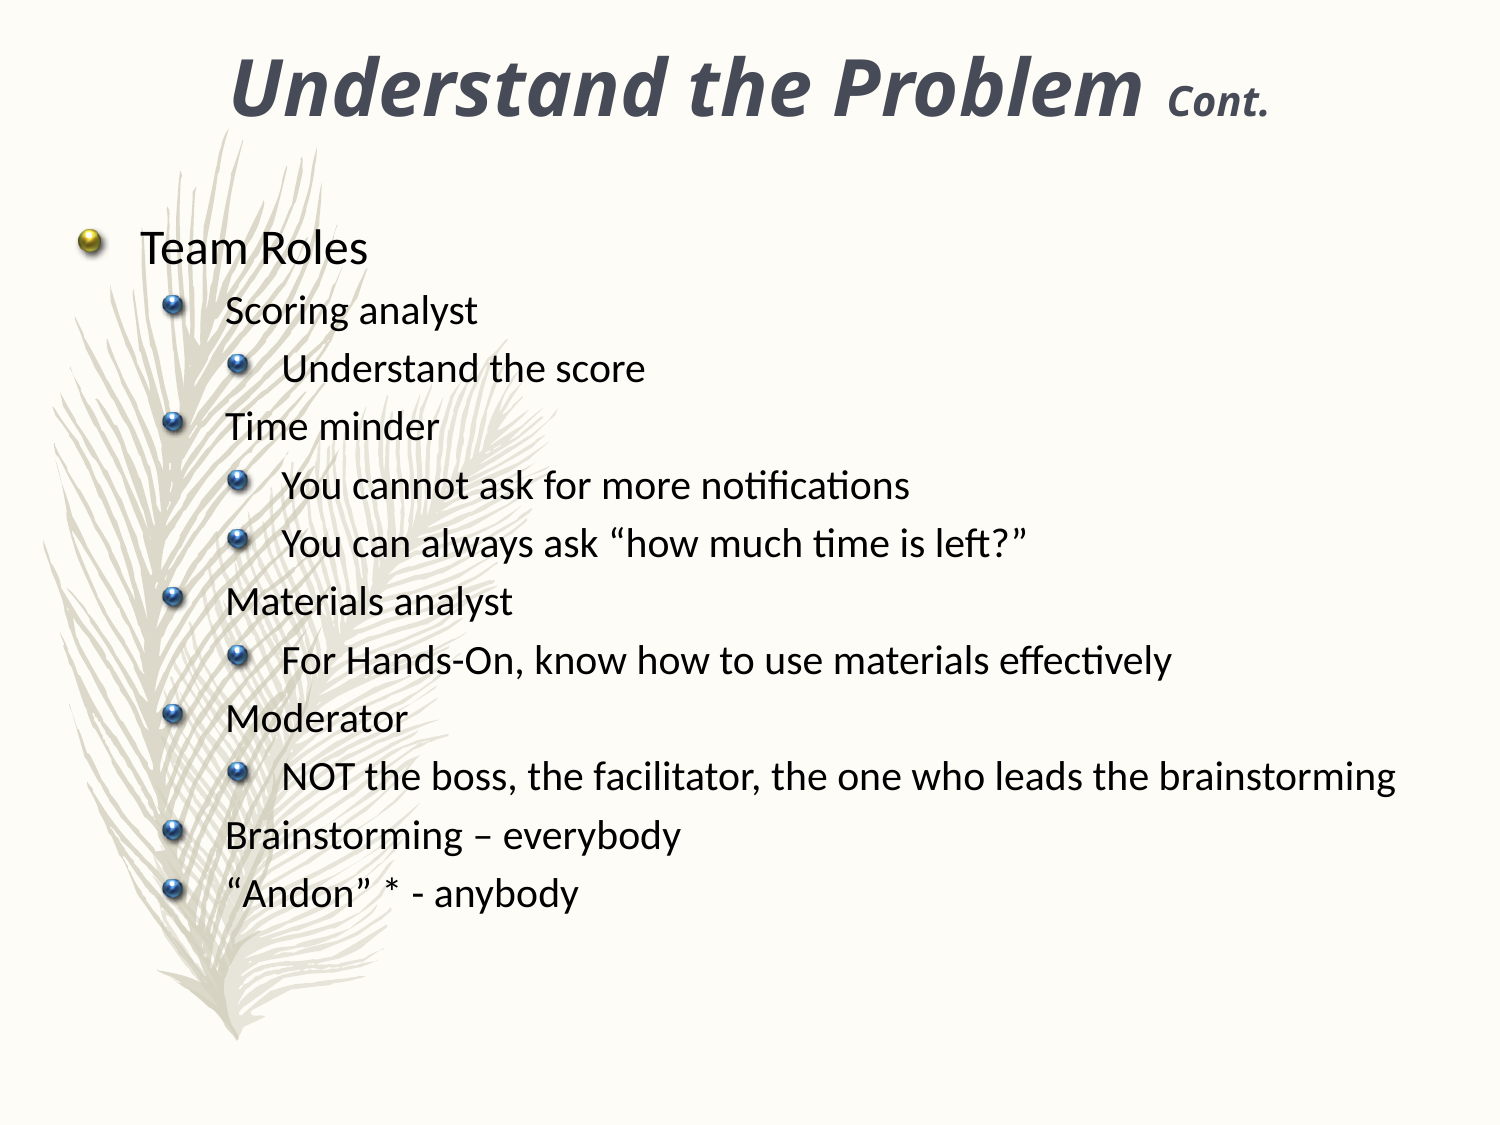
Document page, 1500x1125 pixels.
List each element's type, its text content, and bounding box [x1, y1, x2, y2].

picture [224, 642, 255, 673]
picture [159, 817, 190, 848]
picture [159, 409, 190, 439]
picture [224, 351, 255, 381]
picture [224, 467, 255, 498]
picture [224, 526, 255, 556]
picture [159, 292, 190, 322]
title Understand the Problem Cont. [0, 33, 1500, 145]
picture [224, 759, 255, 789]
picture [74, 226, 110, 262]
picture [159, 584, 190, 614]
picture [159, 701, 190, 731]
picture [159, 876, 190, 906]
text_box Team Roles Scoring analyst Understand the score Time minder You cannot ask for more notifications You can always ask “how much time is left?” Materials analyst For Hands-On, know how to use materials effectively Moderator NOT the boss, the facilitator, the one who leads the brainstorming Brainstorming – everybody “Andon” * - anybody [74, 214, 1425, 917]
